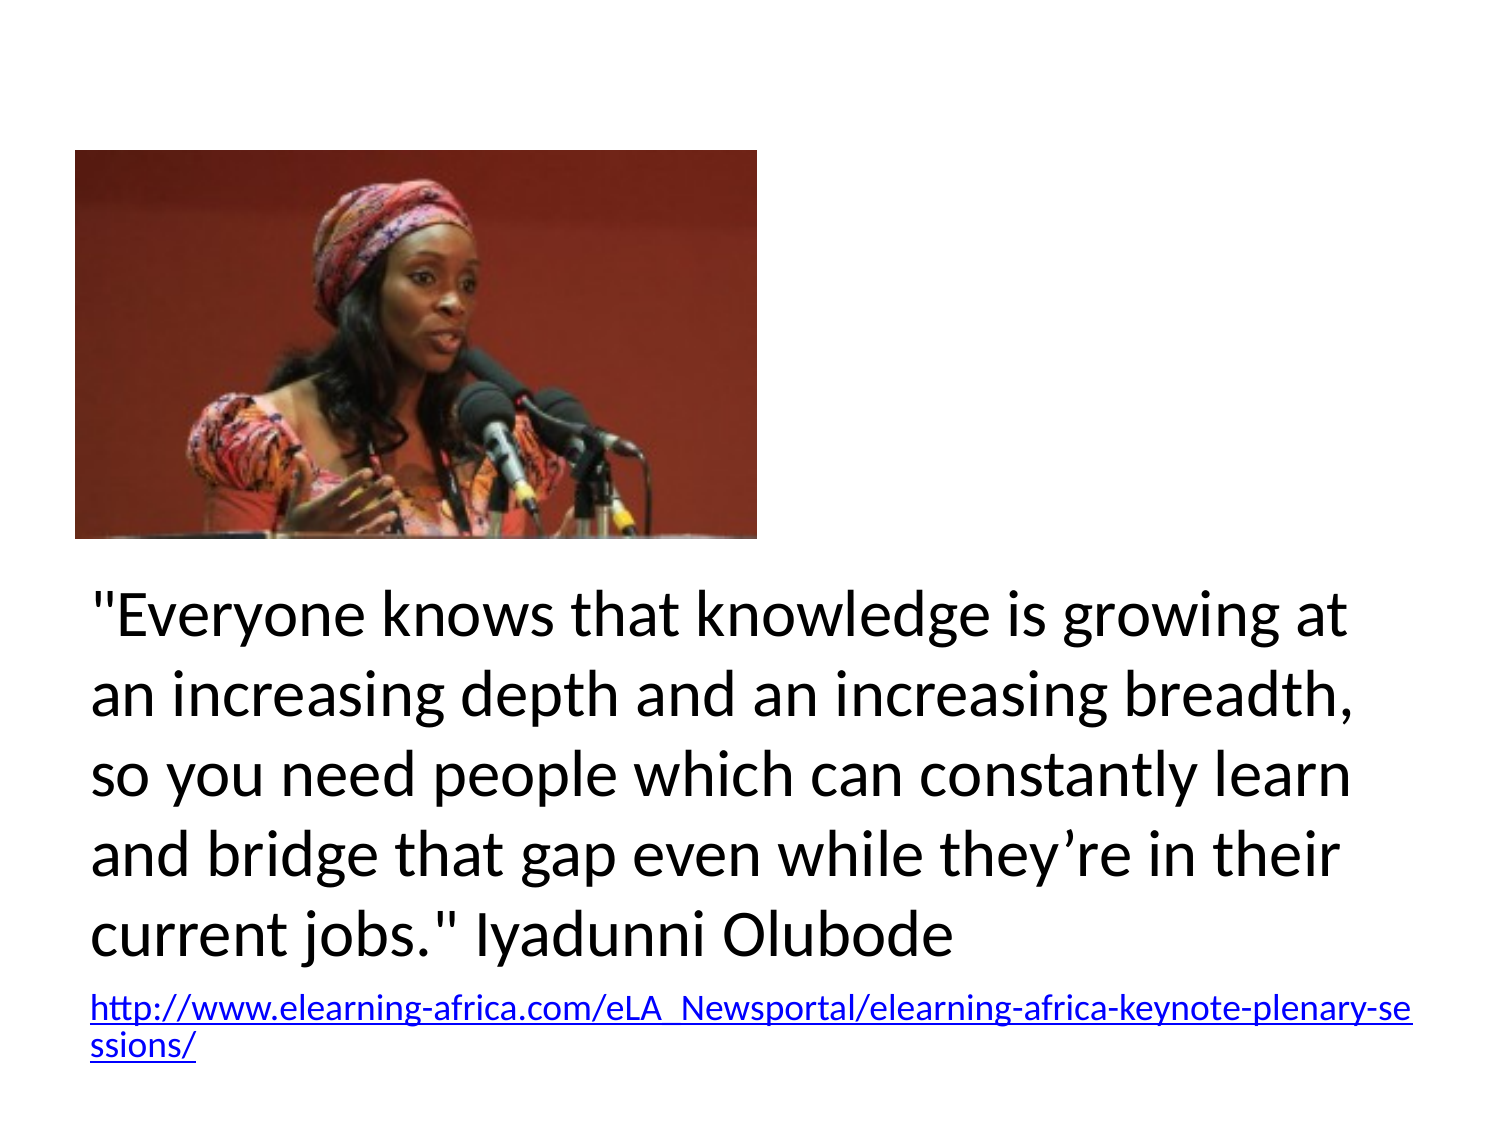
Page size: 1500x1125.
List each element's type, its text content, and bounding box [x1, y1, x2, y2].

picture [74, 149, 757, 540]
list "Everyone knows that knowledge is growing at an increasing depth and an increasing breadth, so you need people which can constantly learn and bridge that gap even while they’re in their current jobs." Iyadunni Olubode [75, 562, 1425, 975]
text_box http://www.elearning-africa.com/eLA_Newsportal/elearning-africa-keynote-plenary-sessions/ [74, 975, 1431, 1036]
